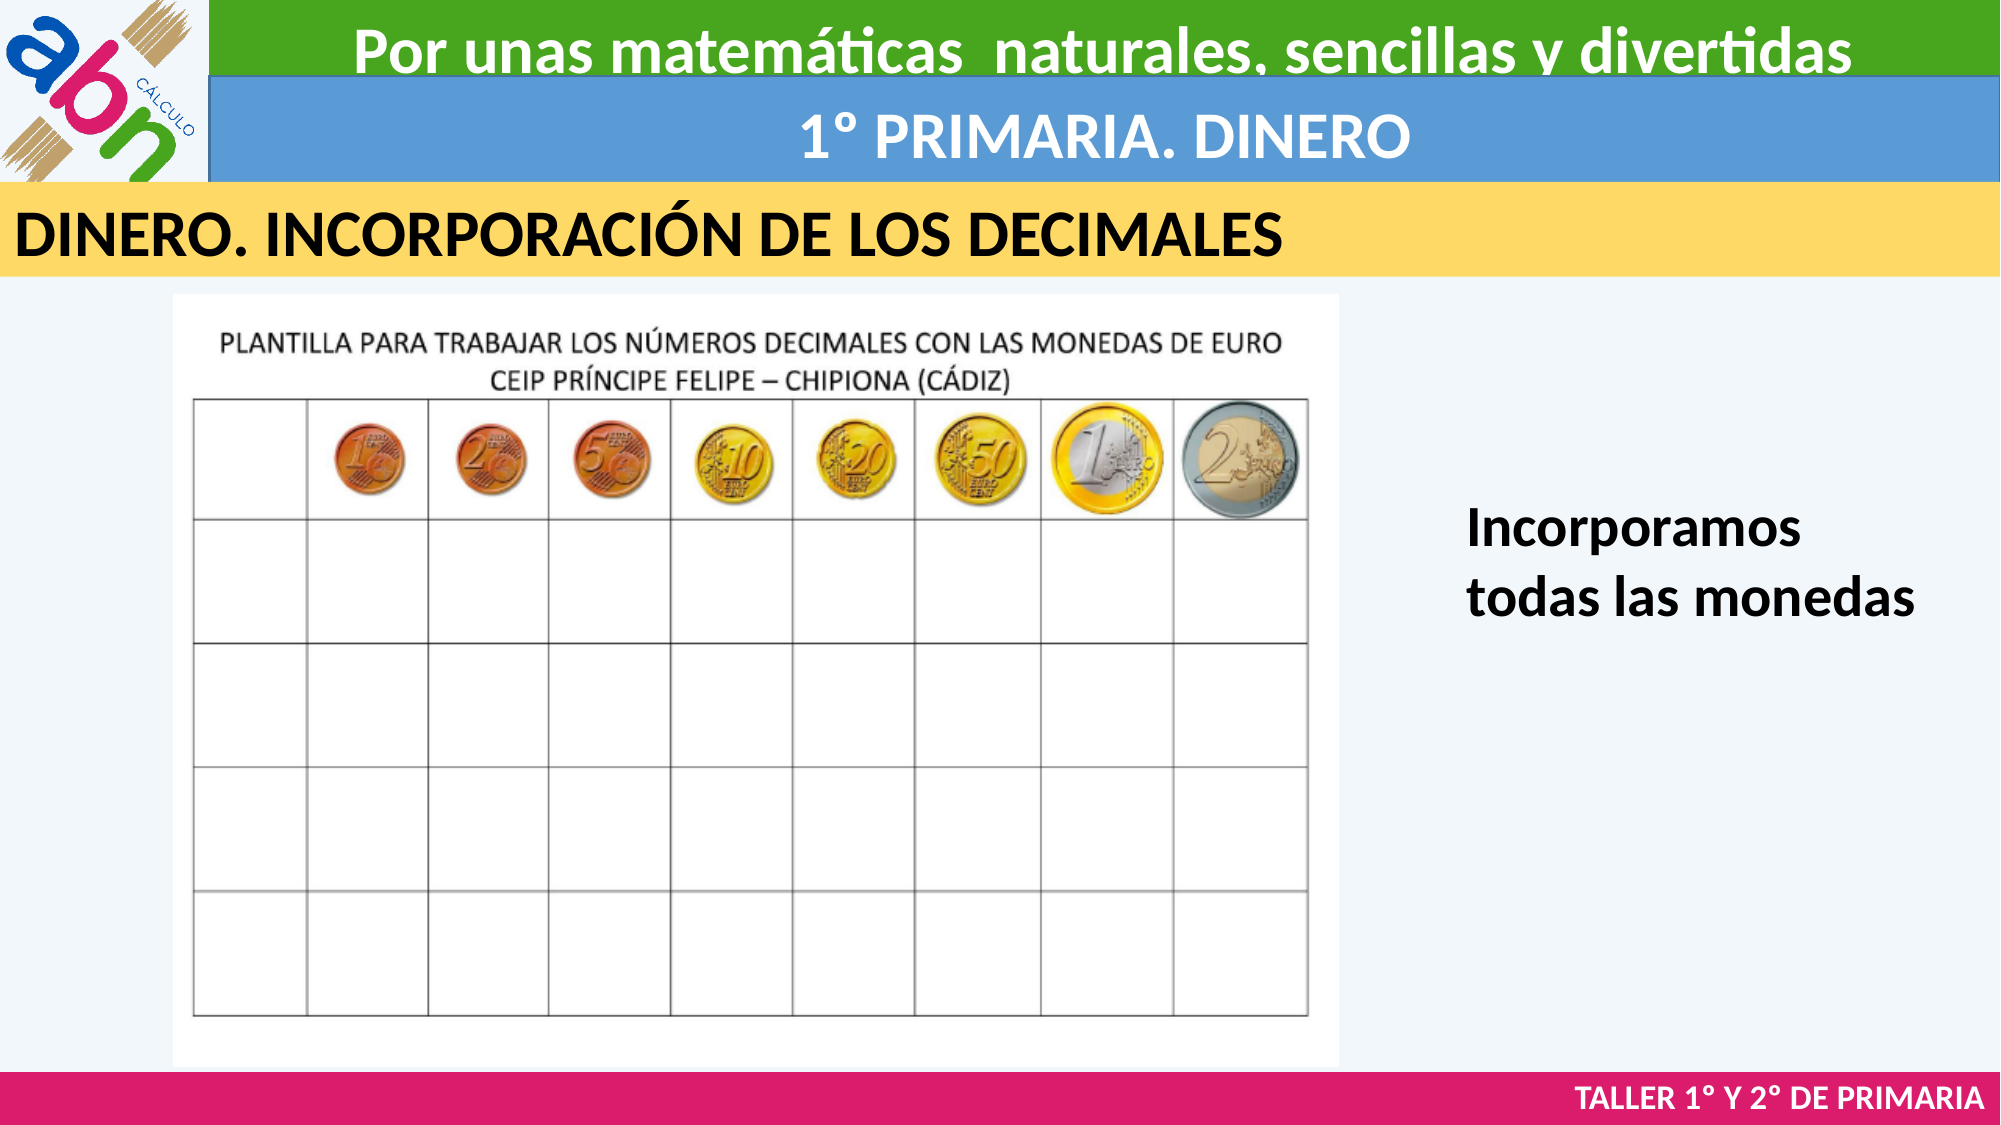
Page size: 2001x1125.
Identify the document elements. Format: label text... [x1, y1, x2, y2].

text_box DINERO. INCORPORACIÓN DE LOS DECIMALES [0, 181, 2000, 277]
text_box TALLER 1º Y 2º DE PRIMARIA [0, 1072, 2000, 1125]
picture [0, 0, 194, 189]
text_box Por unas matemáticas naturales, sencillas y divertidas [209, 0, 2000, 75]
text_box 1º PRIMARIA. DINERO [208, 75, 2000, 181]
text_box Incorporamos todas las monedas [1451, 480, 1935, 636]
picture [173, 294, 1339, 1067]
